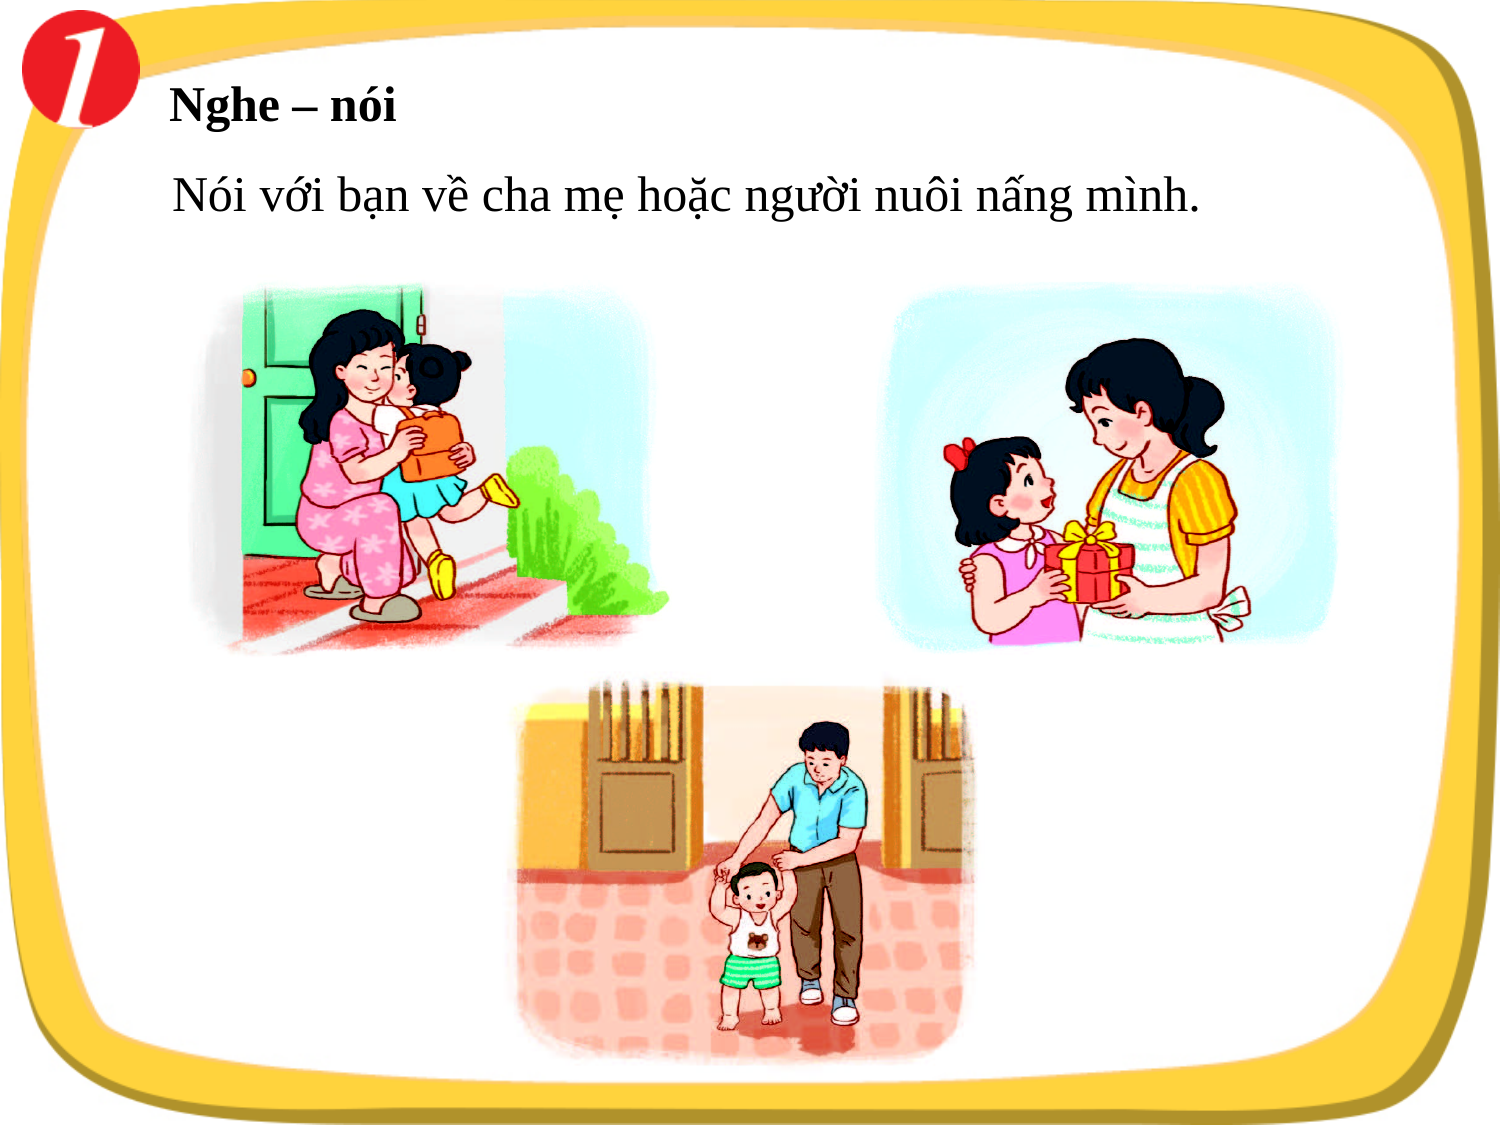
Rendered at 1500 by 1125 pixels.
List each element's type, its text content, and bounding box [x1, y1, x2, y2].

text_box Nói với bạn về cha mẹ hoặc người nuôi nấng mình. [157, 154, 1217, 229]
text_box Nghe – nói [154, 63, 412, 139]
picture [0, 0, 1500, 1125]
